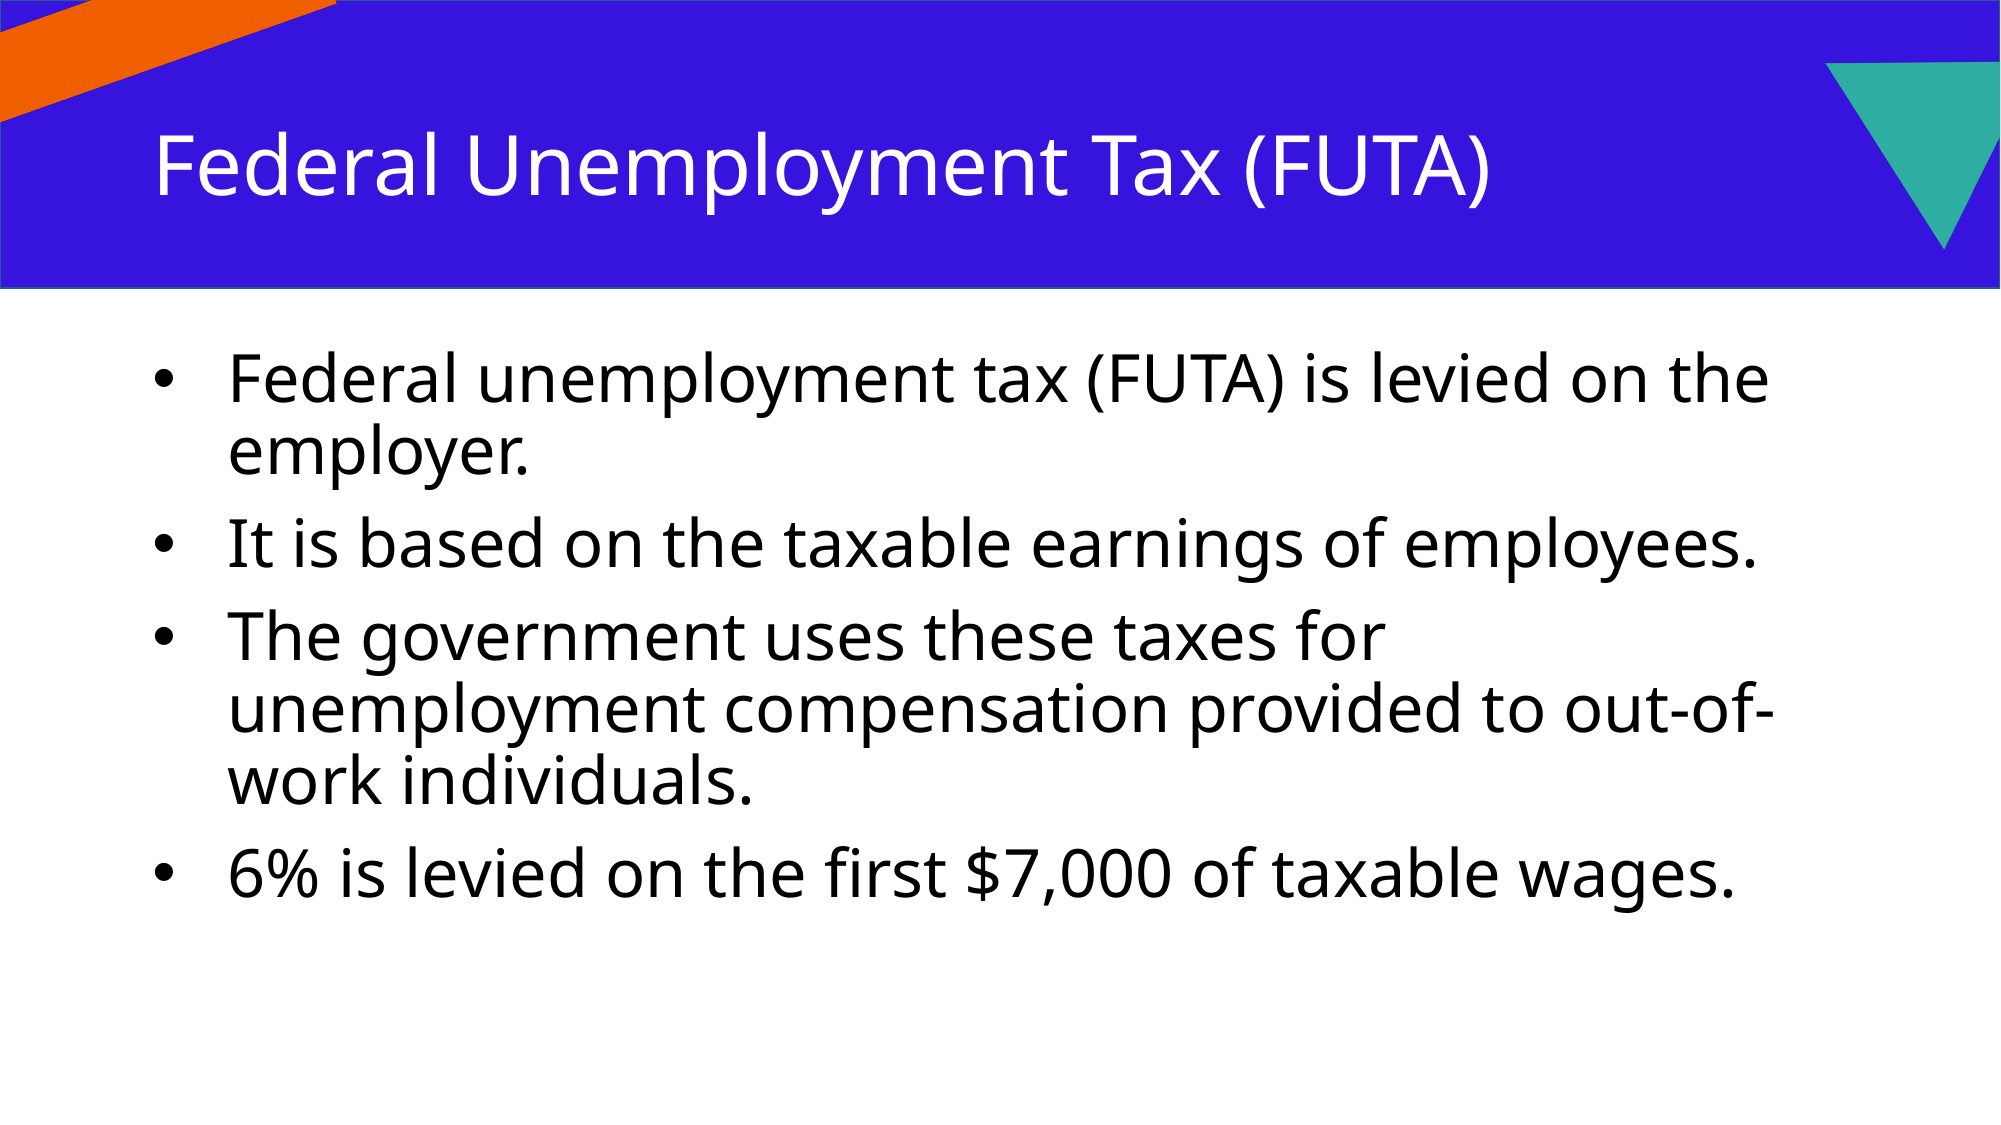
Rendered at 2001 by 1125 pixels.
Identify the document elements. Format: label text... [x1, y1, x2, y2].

picture [1828, 0, 2001, 249]
picture [0, 0, 337, 168]
title Federal Unemployment Tax (FUTA) [137, 59, 1863, 278]
list Federal unemployment tax (FUTA) is levied on the employer. It is based on the taxable earnings of employees. The government uses these taxes for unemployment compensation provided to out-of-work individuals. 6% is levied on the first $7,000 of taxable wages. [137, 337, 1863, 1066]
